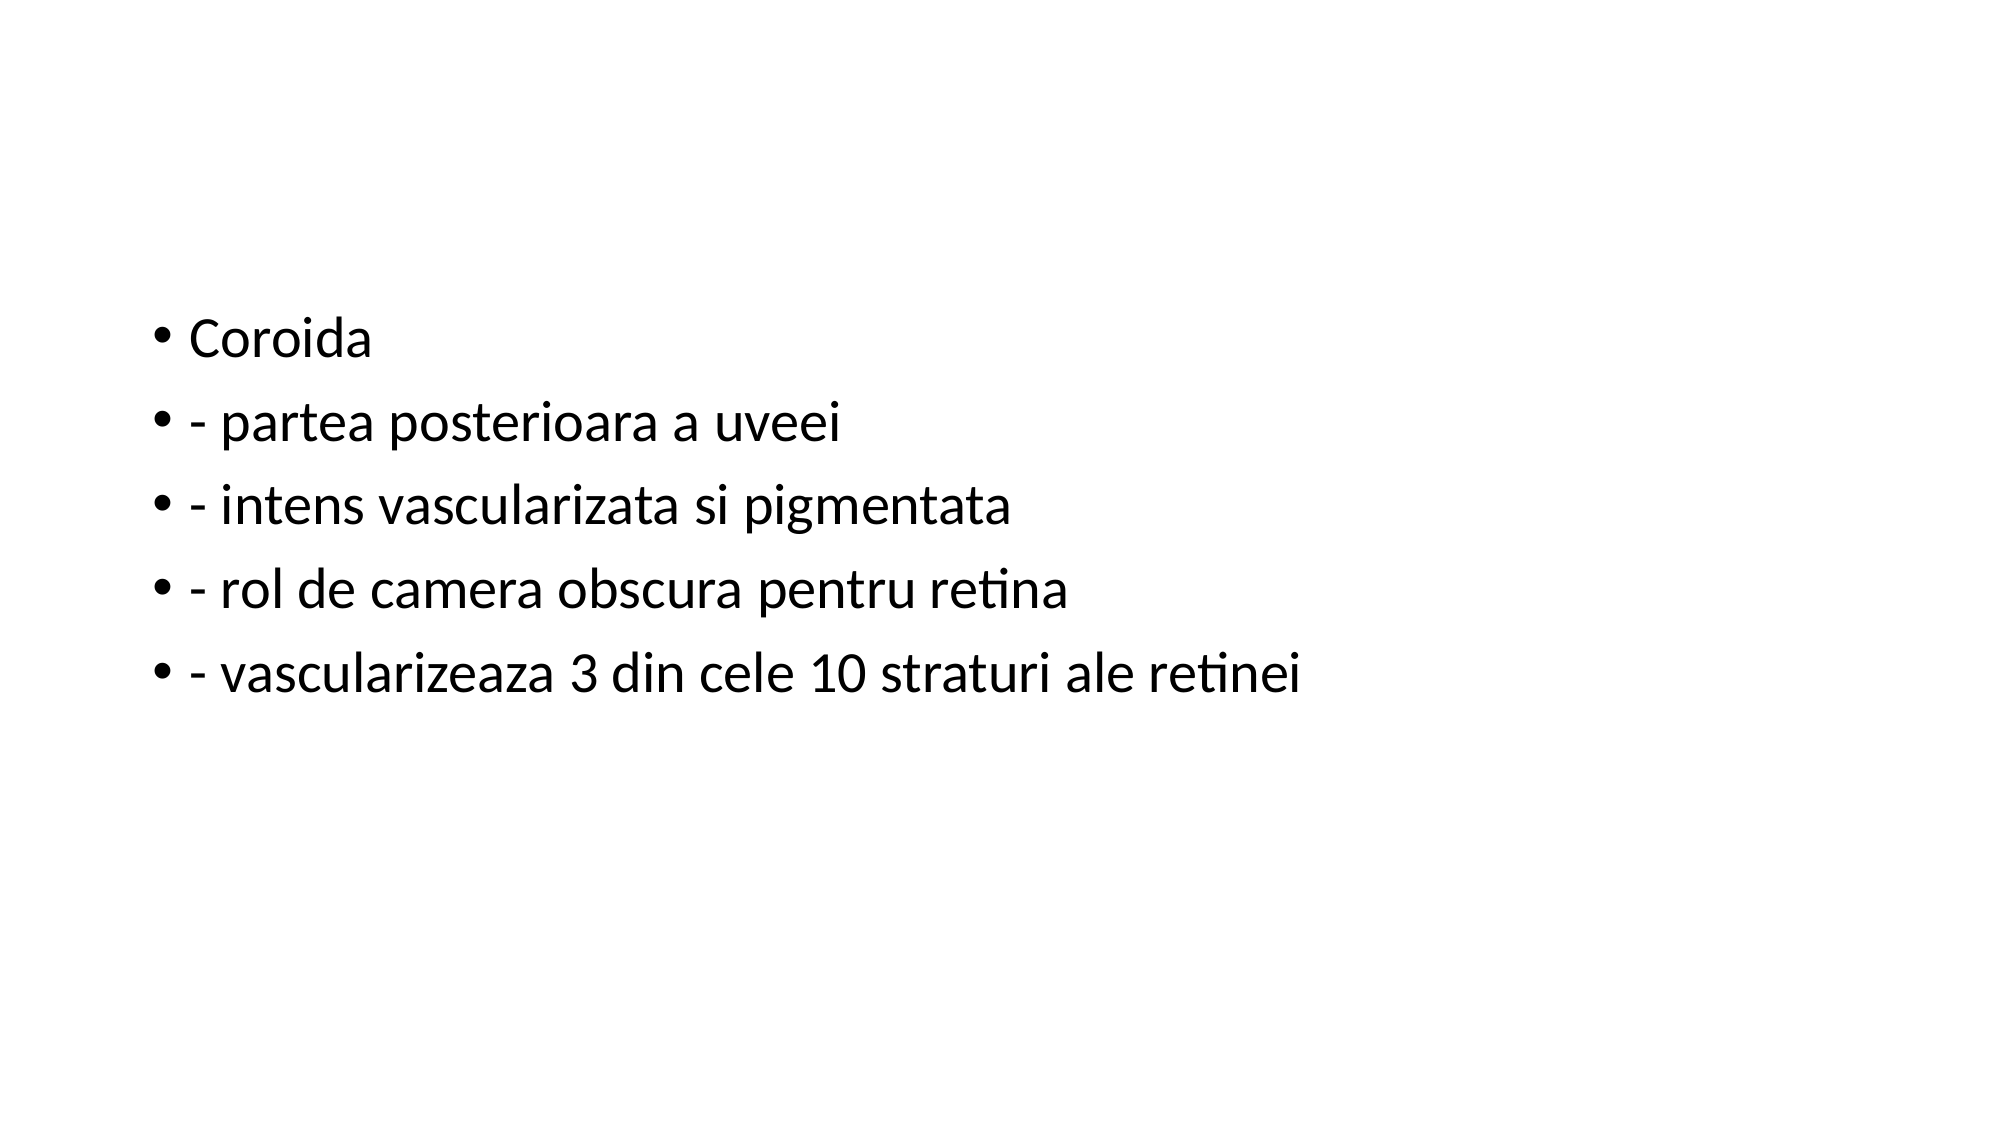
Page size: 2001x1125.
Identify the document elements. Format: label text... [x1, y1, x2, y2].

list Coroida - partea posterioara a uveei - intens vascularizata si pigmentata - rol de camera obscura pentru retina - vascularizeaza 3 din cele 10 straturi ale retinei [137, 299, 1863, 1014]
